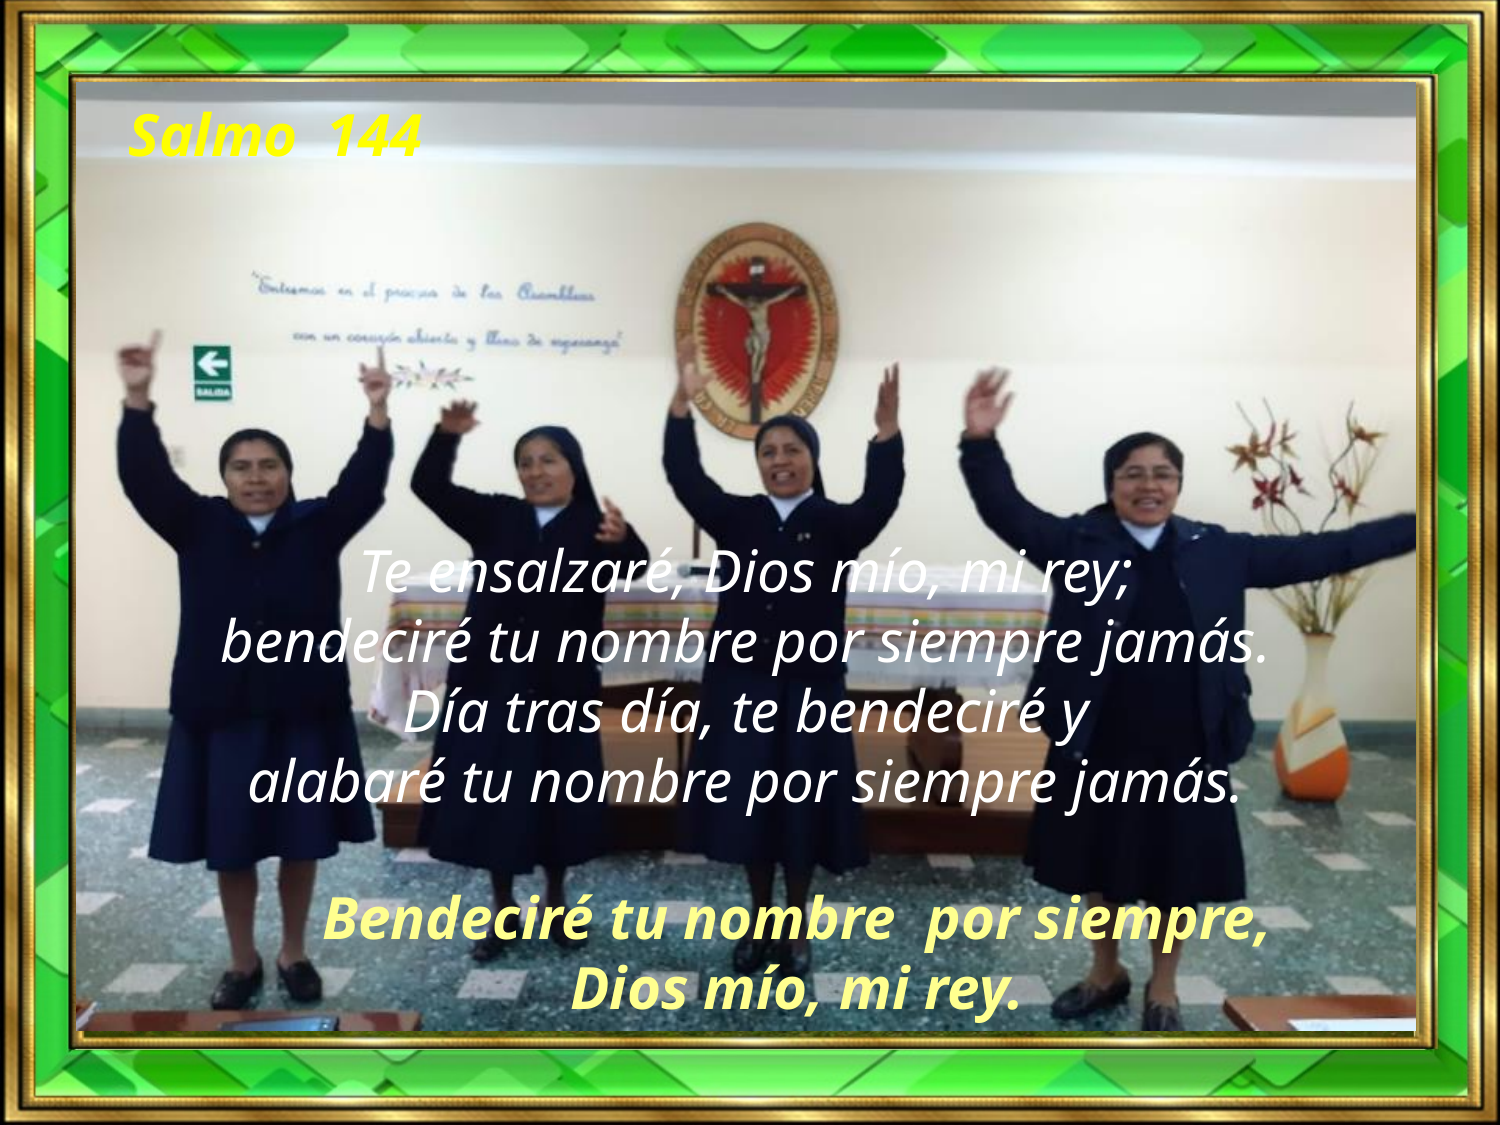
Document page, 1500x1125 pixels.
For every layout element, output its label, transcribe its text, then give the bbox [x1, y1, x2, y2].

text_box Salmo 144 [113, 36, 438, 81]
picture [0, 0, 1500, 1125]
